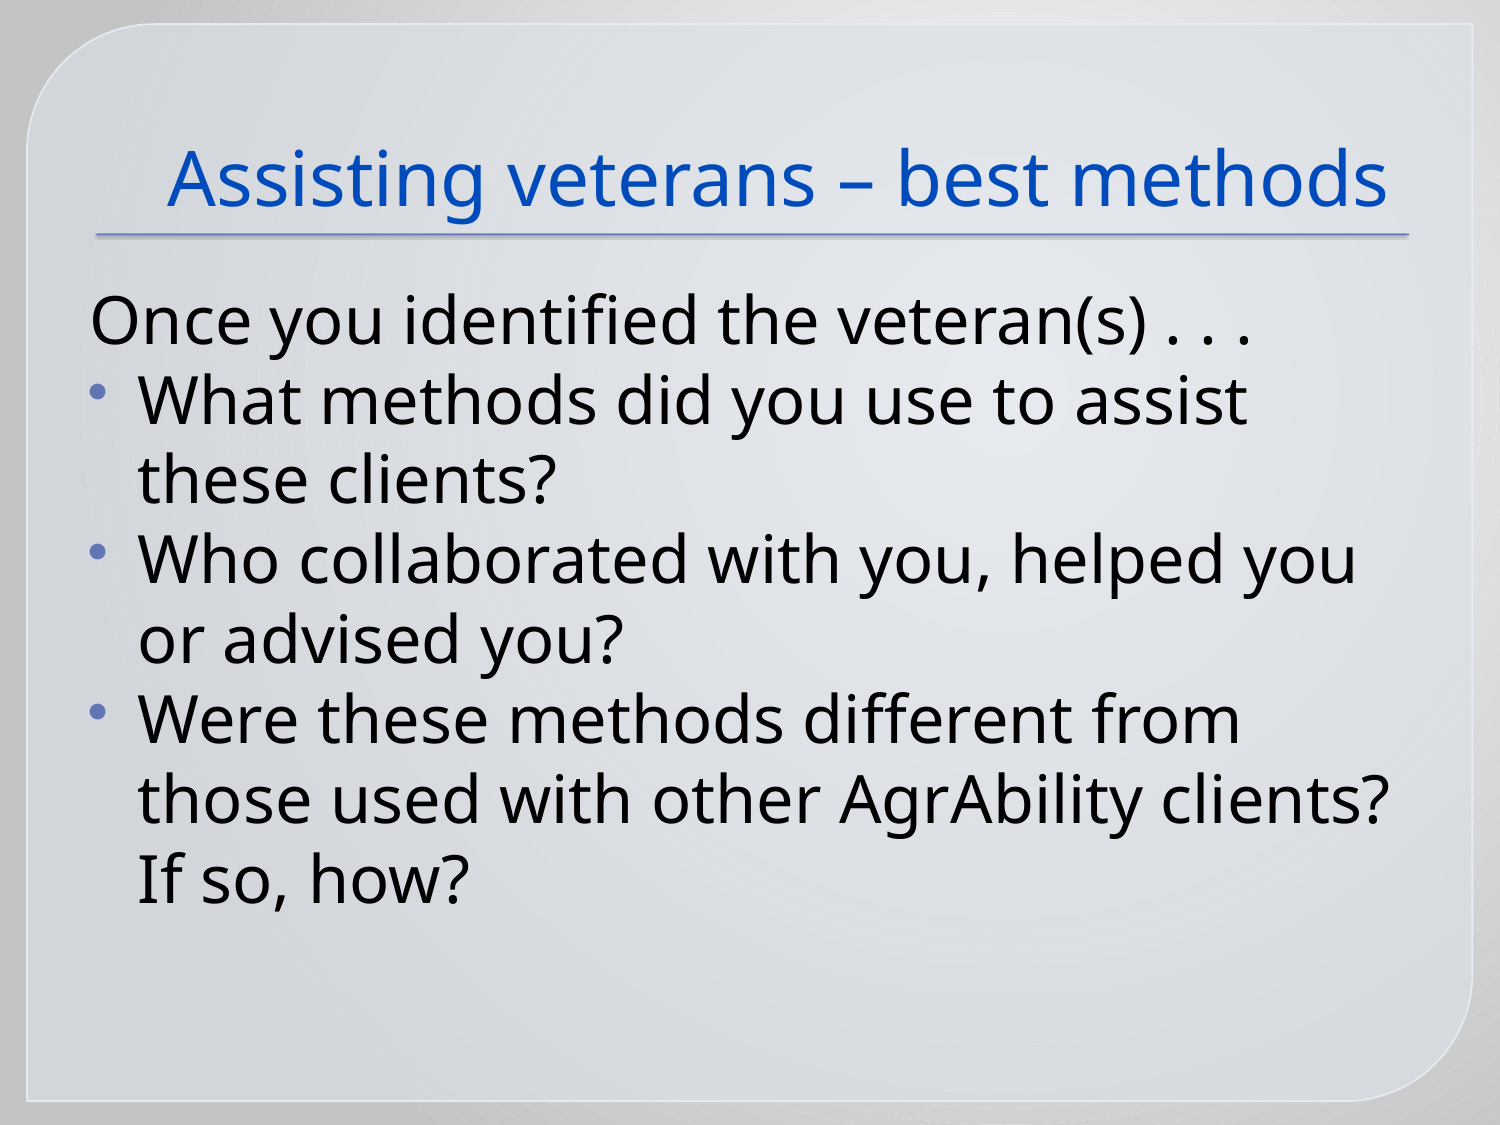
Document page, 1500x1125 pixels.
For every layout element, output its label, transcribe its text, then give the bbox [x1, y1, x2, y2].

list Once you identified the veteran(s) . . . What methods did you use to assist these clients? Who collaborated with you, helped you or advised you? Were these methods different from those used with other AgrAbility clients? If so, how? [75, 270, 1425, 1013]
title Assisting veterans – best methods [75, 41, 1425, 230]
